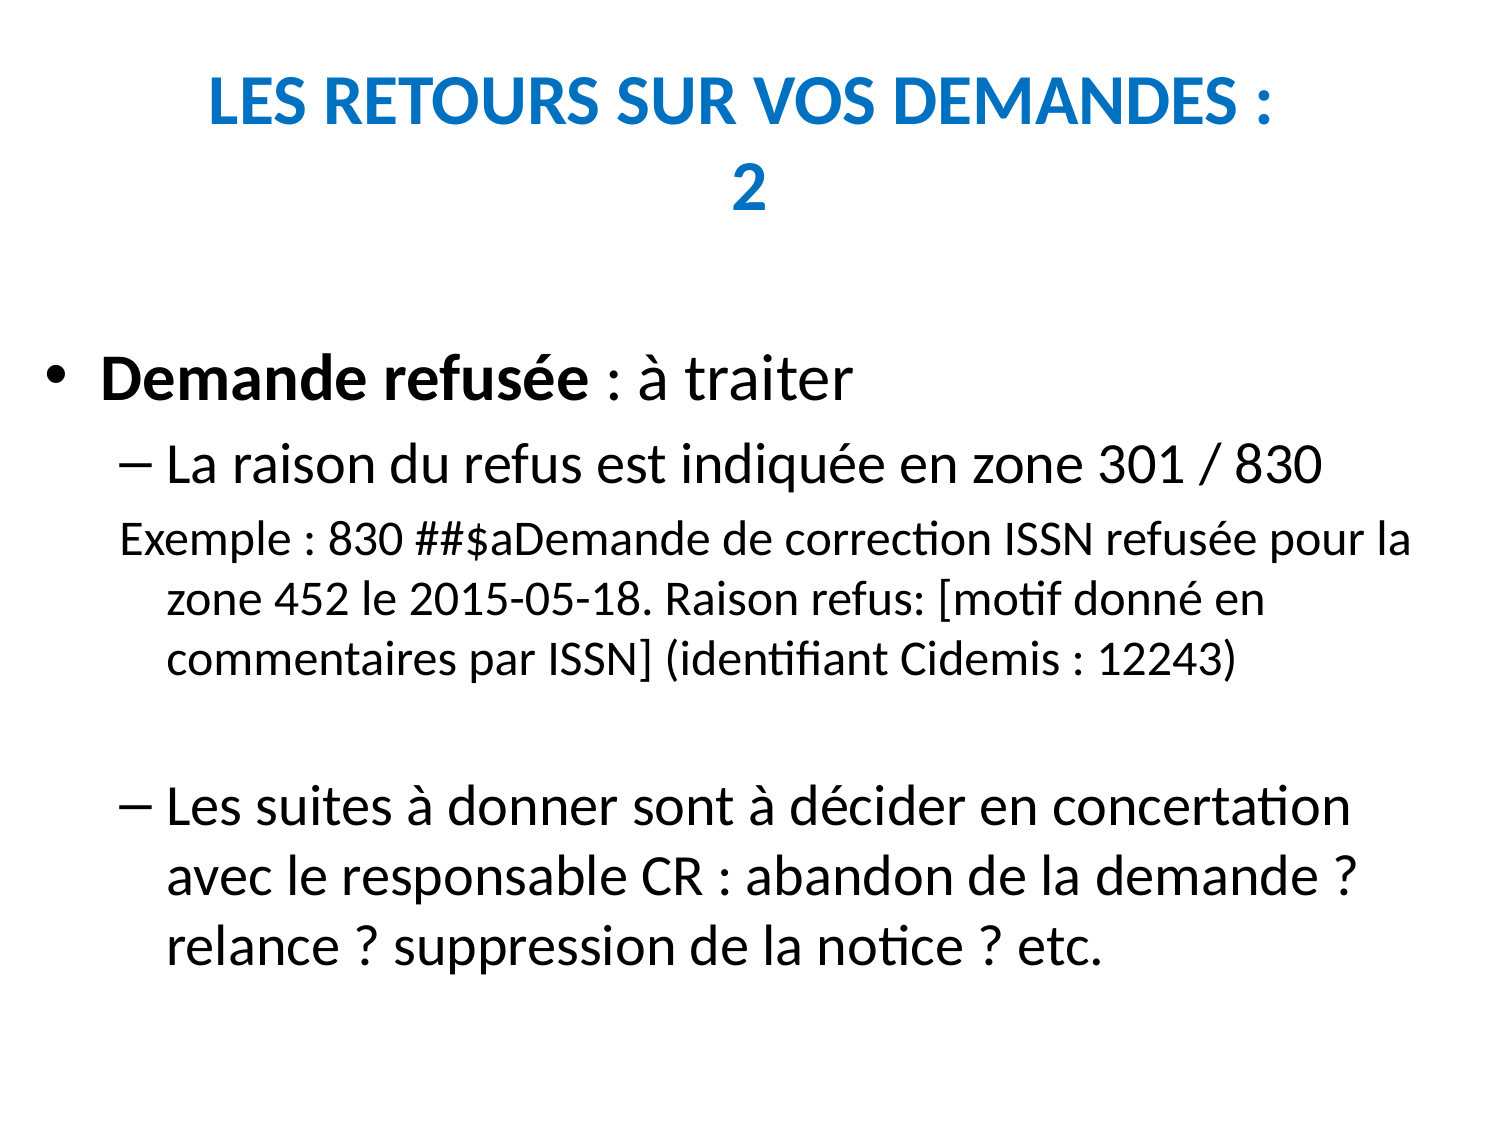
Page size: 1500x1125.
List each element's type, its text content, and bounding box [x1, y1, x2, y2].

list Demande refusée : à traiter La raison du refus est indiquée en zone 301 / 830 Exemple : 830 ##‎$aDemande de correction ISSN refusée pour la zone 452 le 2015-05-18. Raison refus: [motif donné en commentaires par ISSN] (identifiant Cidemis : 12243) Les suites à donner sont à décider en concertation avec le responsable CR : abandon de la demande ? relance ? suppression de la notice ? etc. [29, 326, 1459, 1017]
title Les retours sur vos demandes : 2 [75, 45, 1425, 233]
